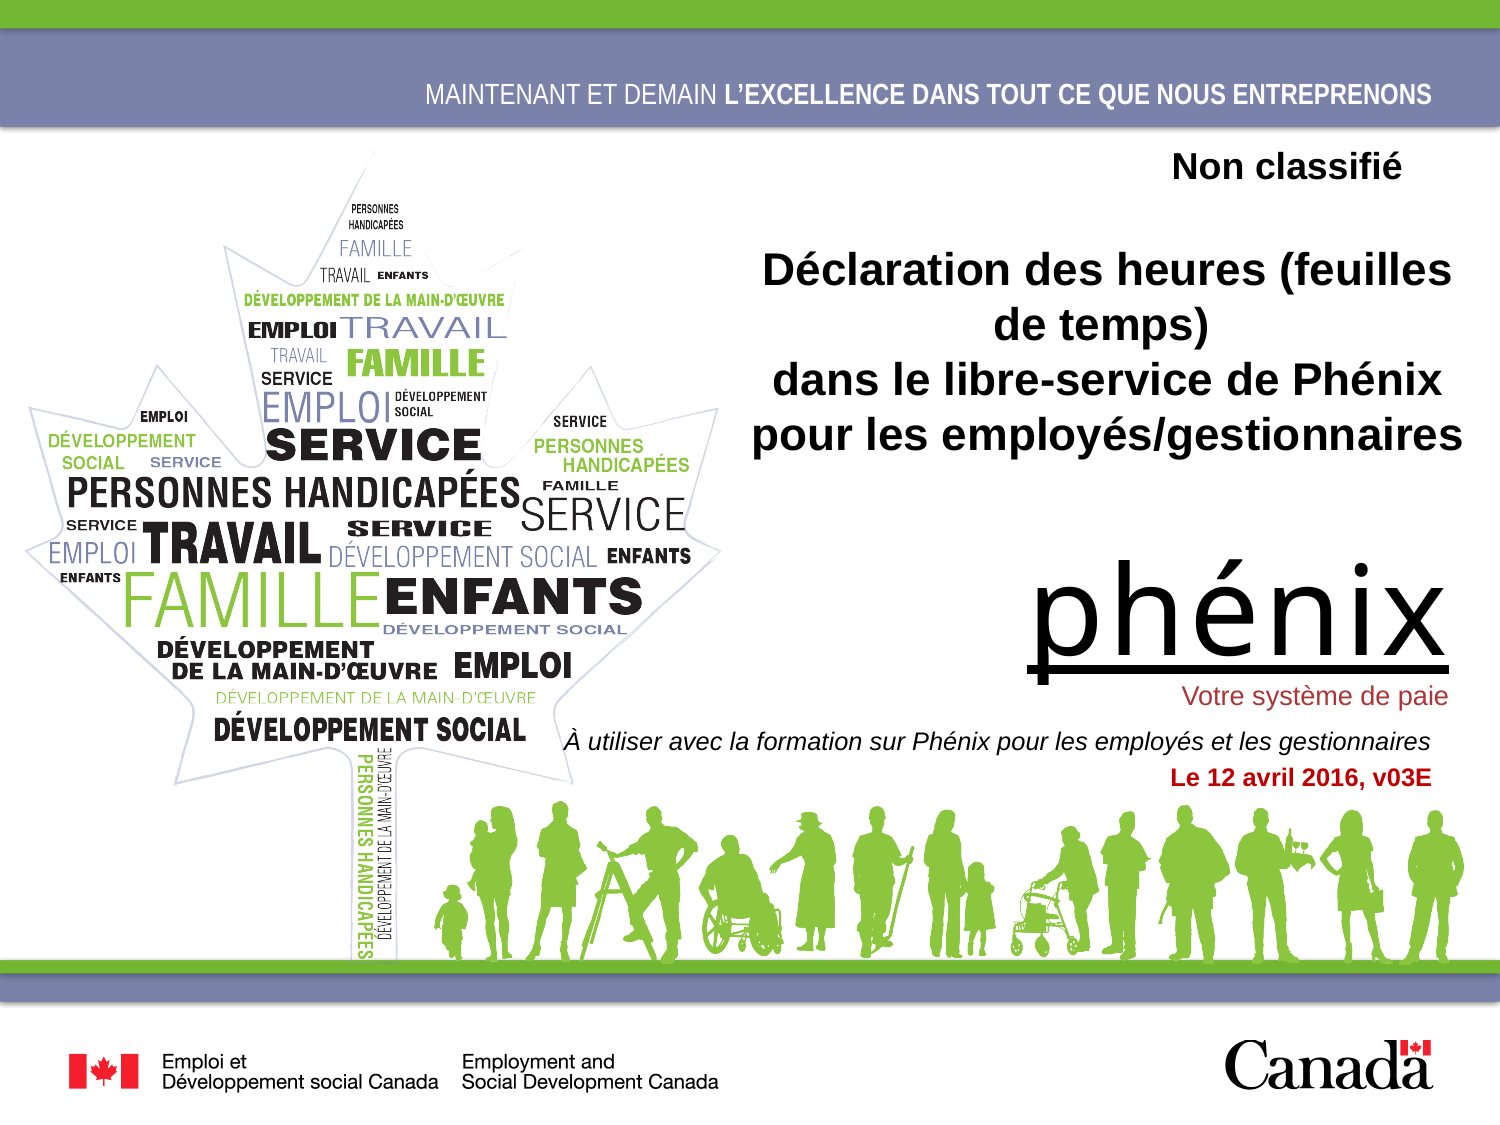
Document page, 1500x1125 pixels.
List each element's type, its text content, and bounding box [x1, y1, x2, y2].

text_box Non classifié [1156, 134, 1418, 194]
picture [24, 150, 1464, 965]
subtitle À utiliser avec la formation sur Phénix pour les employés et les gestionnaires Le 12 avril 2016, v03E [501, 717, 1448, 820]
picture [0, 1040, 1500, 1122]
title Déclaration des heures (feuilles de temps) dans le libre‐service de Phénix pour les employés/gestionnaires [730, 210, 1485, 543]
text_box phénix Votre système de paie [825, 551, 1464, 718]
